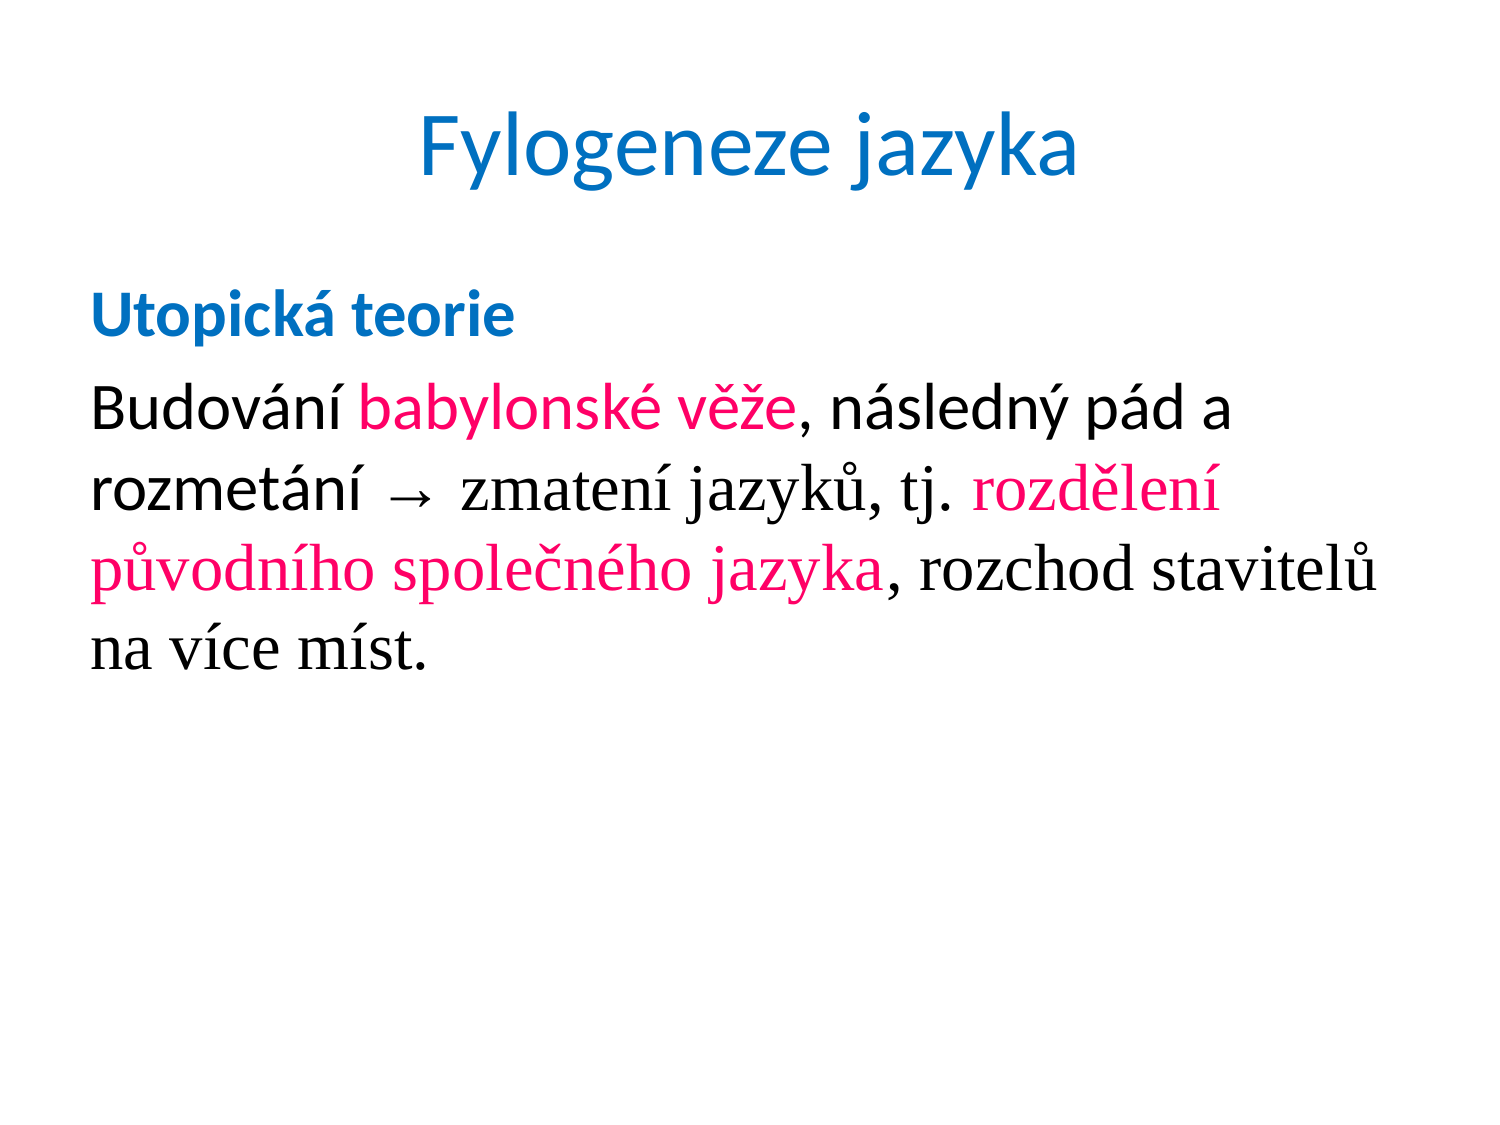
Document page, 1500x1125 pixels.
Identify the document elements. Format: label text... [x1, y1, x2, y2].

title Fylogeneze jazyka [75, 45, 1425, 233]
list Utopická teorie Budování babylonské věže, následný pád a rozmetání → zmatení jazyků, tj. rozdělení původního společného jazyka, rozchod stavitelů na více míst. [75, 262, 1425, 1005]
